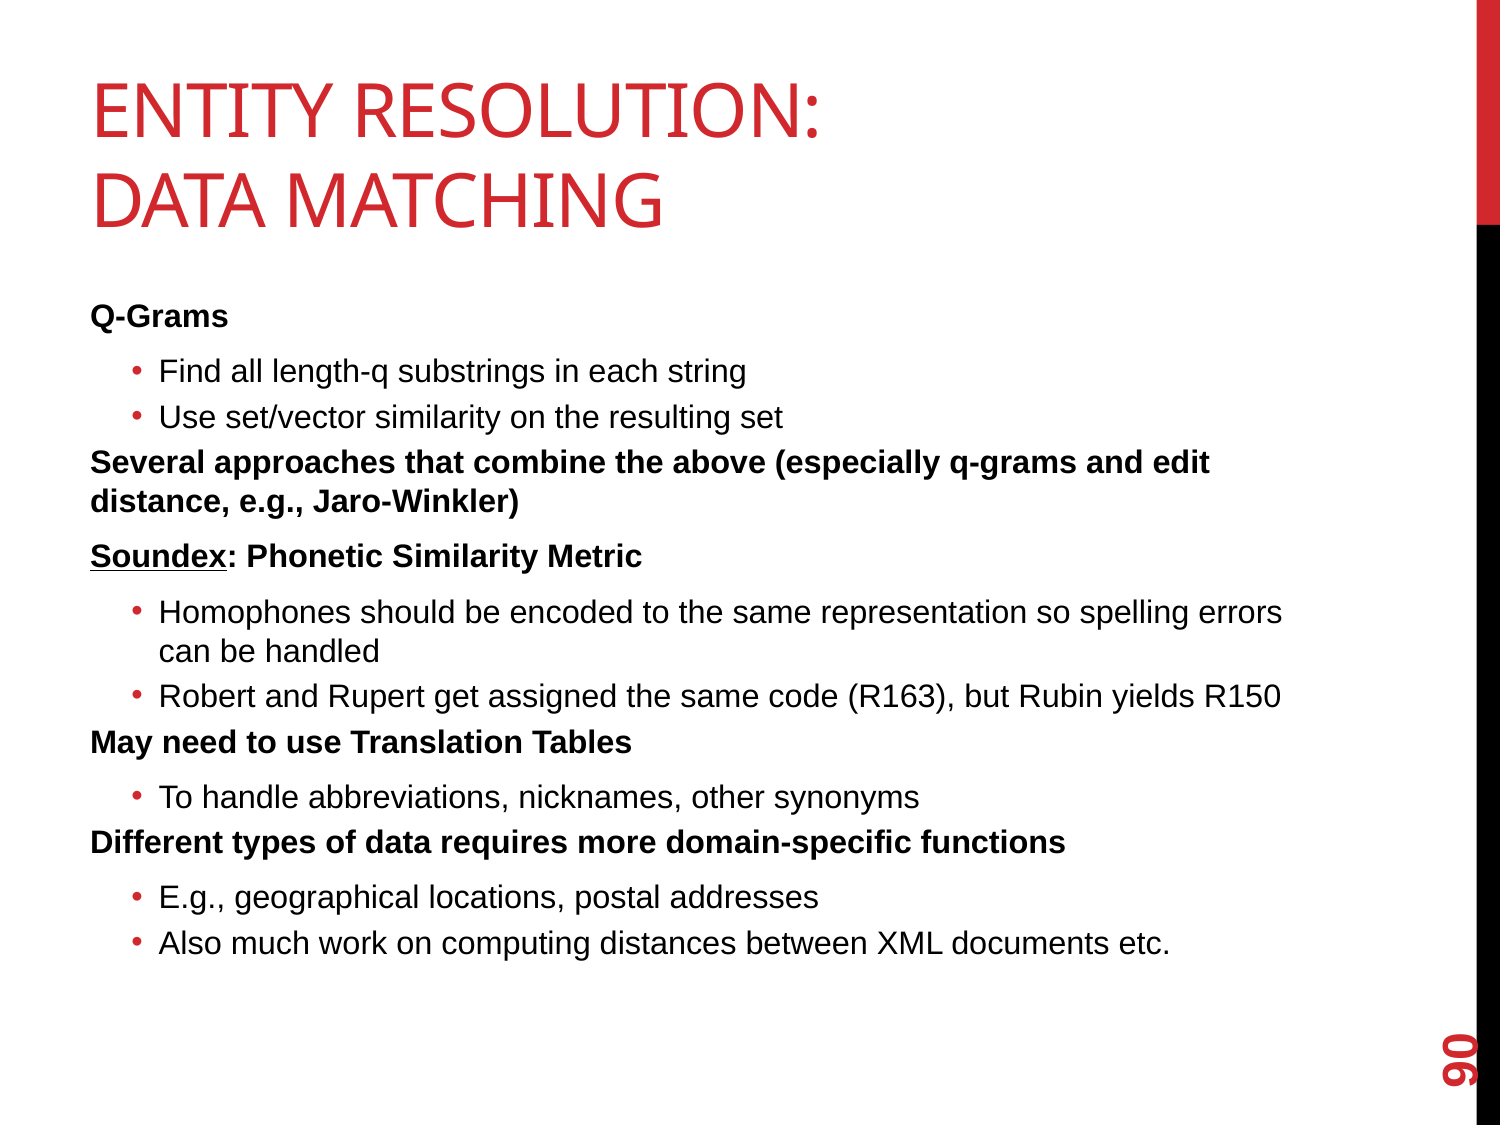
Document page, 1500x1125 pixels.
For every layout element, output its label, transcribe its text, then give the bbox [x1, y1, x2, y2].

title Entity Resolution: Data Matching [75, 25, 1025, 250]
list Q-Grams Find all length-q substrings in each string Use set/vector similarity on the resulting set Several approaches that combine the above (especially q-grams and edit distance, e.g., Jaro-Winkler) Soundex: Phonetic Similarity Metric Homophones should be encoded to the same representation so spelling errors can be handled Robert and Rupert get assigned the same code (R163), but Rubin yields R150 May need to use Translation Tables To handle abbreviations, nicknames, other synonyms Different types of data requires more domain-specific functions E.g., geographical locations, postal addresses Also much work on computing distances between XML documents etc. [75, 287, 1325, 1005]
slide_number 90 [1427, 887, 1488, 1104]
